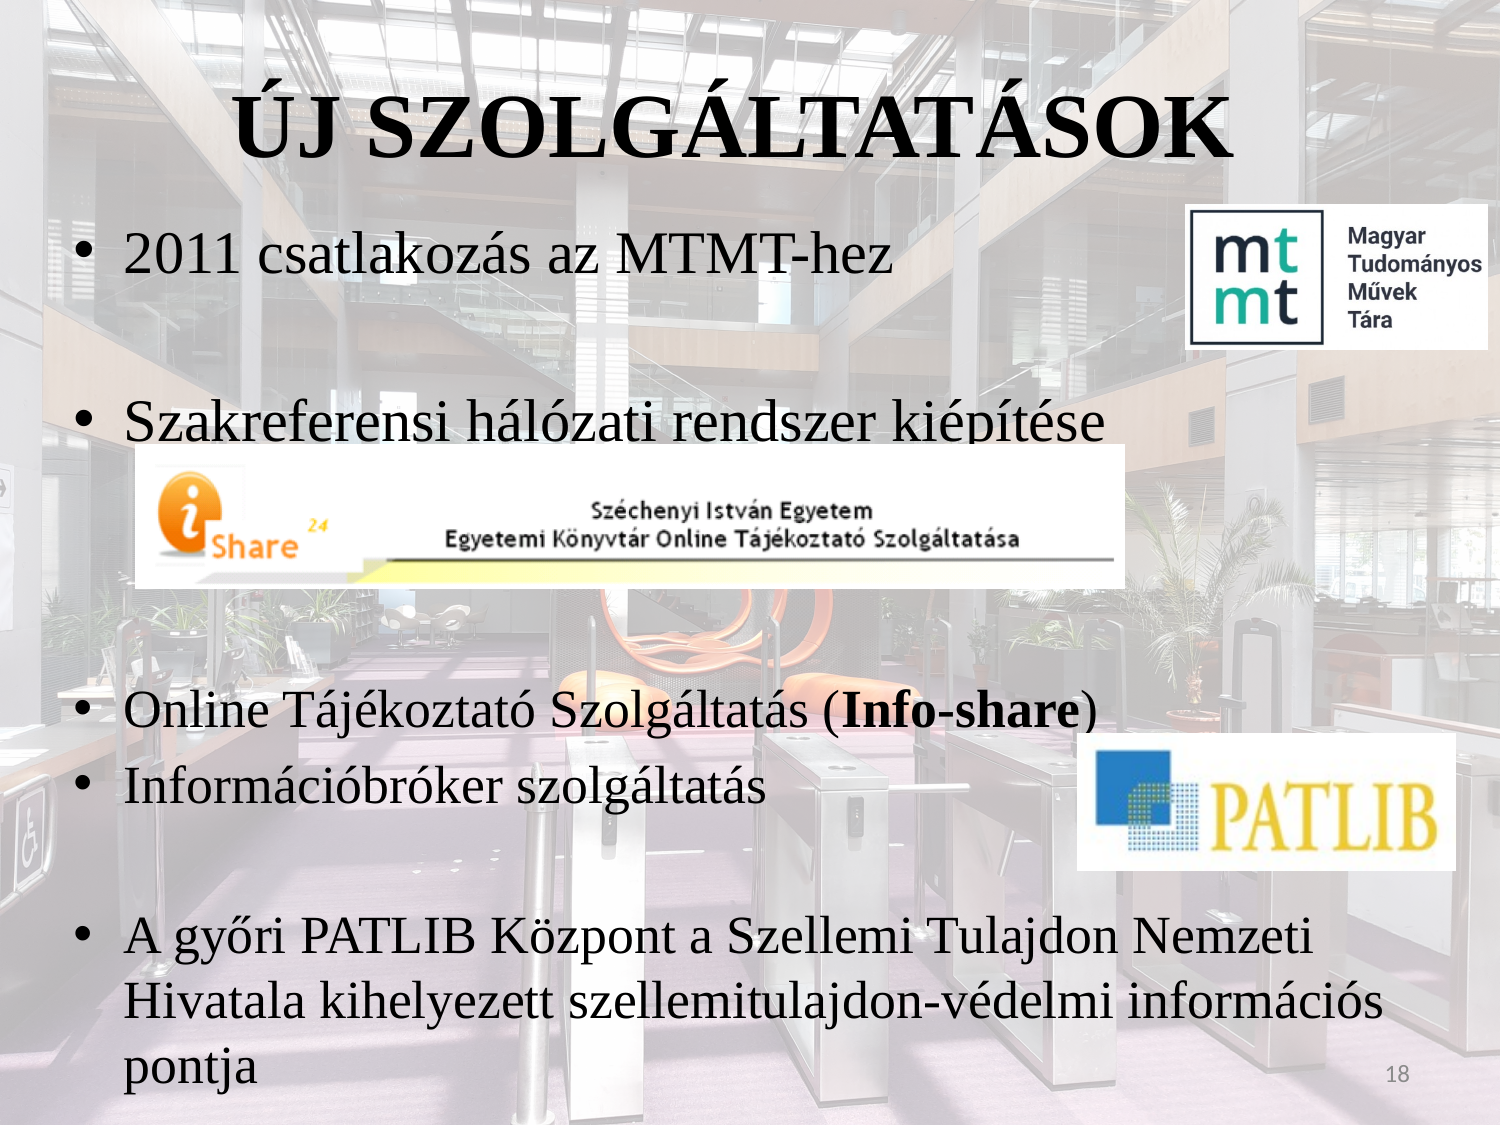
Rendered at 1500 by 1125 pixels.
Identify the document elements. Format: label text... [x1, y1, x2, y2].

text_box ÚJ SZOLGÁLTATÁSOK [41, 58, 1425, 184]
slide_number 18 [1074, 1042, 1425, 1103]
picture [1184, 204, 1488, 350]
picture [135, 444, 1125, 590]
list 2011 csatlakozás az MTMT-hez Szakreferensi hálózati rendszer kiépítése Online Tájékoztató Szolgáltatás (Info-share) Információbróker szolgáltatás A győri PATLIB Központ a Szellemi Tulajdon Nemzeti Hivatala kihelyezett szellemitulajdon-védelmi információs pontja [58, 205, 1409, 1103]
picture [1076, 733, 1456, 871]
